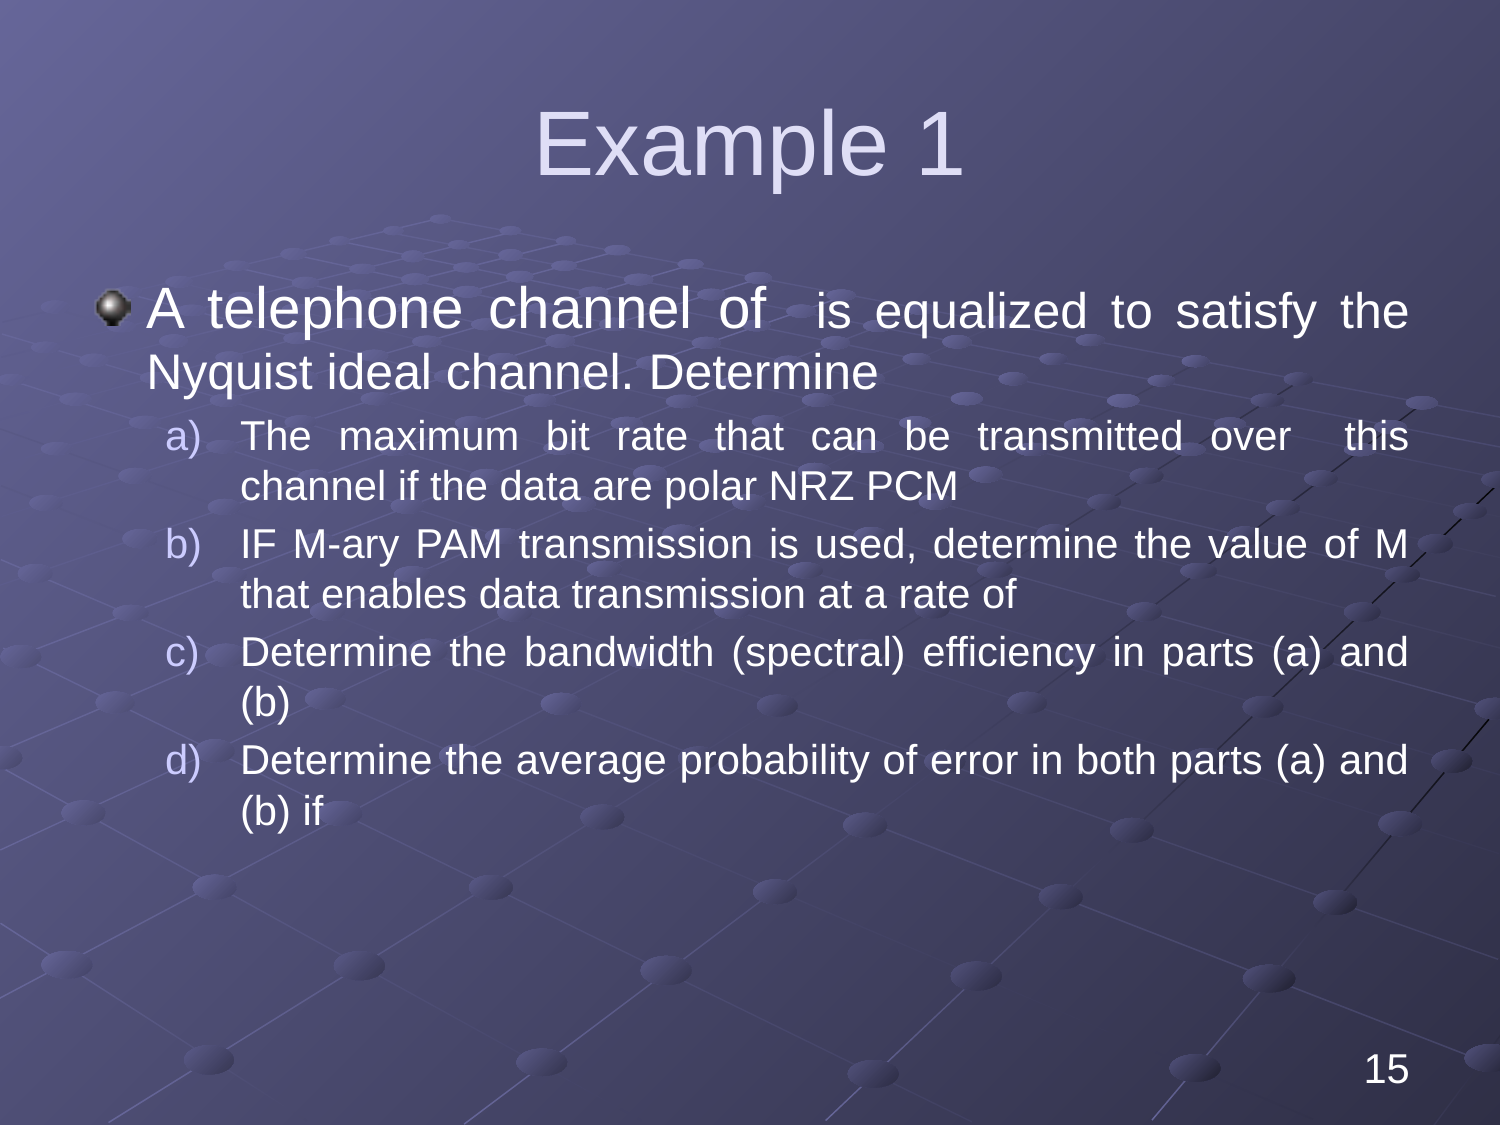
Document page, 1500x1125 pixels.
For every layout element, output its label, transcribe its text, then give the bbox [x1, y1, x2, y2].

picture [90, 284, 131, 326]
title Example 1 [75, 45, 1425, 233]
slide_number 15 [1074, 1024, 1425, 1100]
